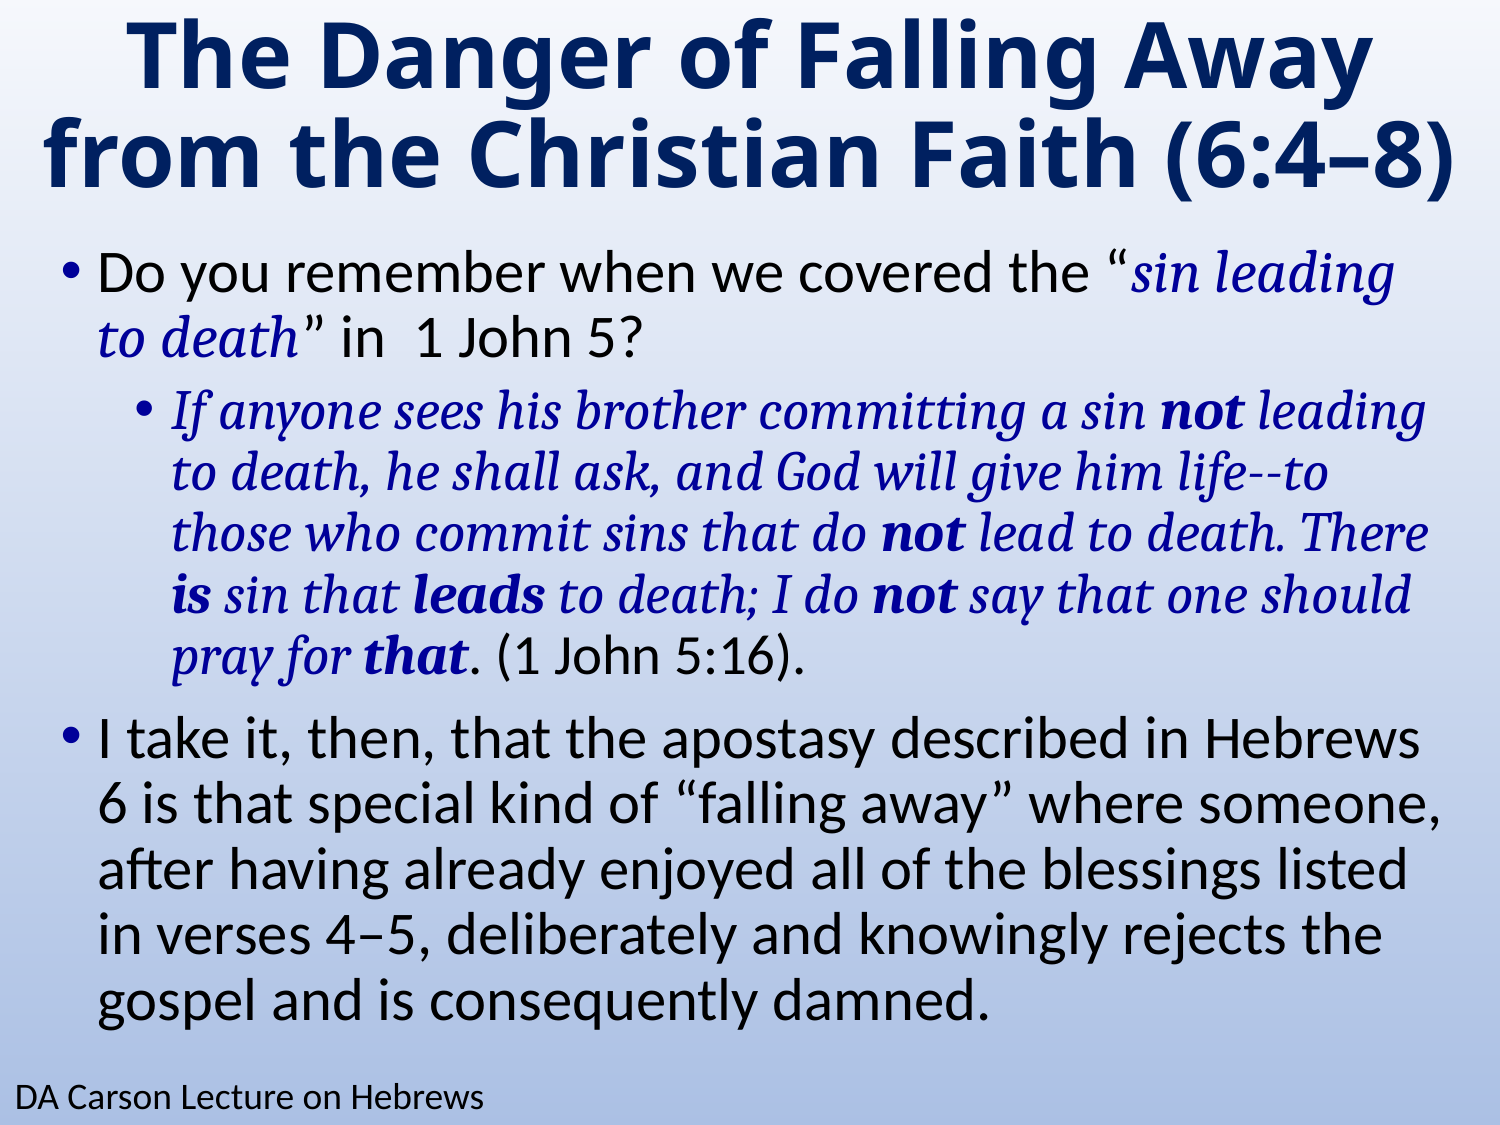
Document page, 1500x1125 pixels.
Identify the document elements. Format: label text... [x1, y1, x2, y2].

title The Danger of Falling Away from the Christian Faith (6:4–8) [0, 0, 1500, 218]
list Do you remember when we covered the “sin leading to death” in 1 John 5? If anyone sees his brother committing a sin not leading to death, he shall ask, and God will give him life--to those who commit sins that do not lead to death. There is sin that leads to death; I do not say that one should pray for that. (1 John 5:16). I take it, then, that the apostasy described in Hebrews 6 is that special kind of “falling away” where someone, after having already enjoyed all of the blessings listed in verses 4–5, deliberately and knowingly rejects the gospel and is consequently damned. [45, 232, 1469, 1064]
text_box DA Carson Lecture on Hebrews [0, 1064, 1500, 1125]
